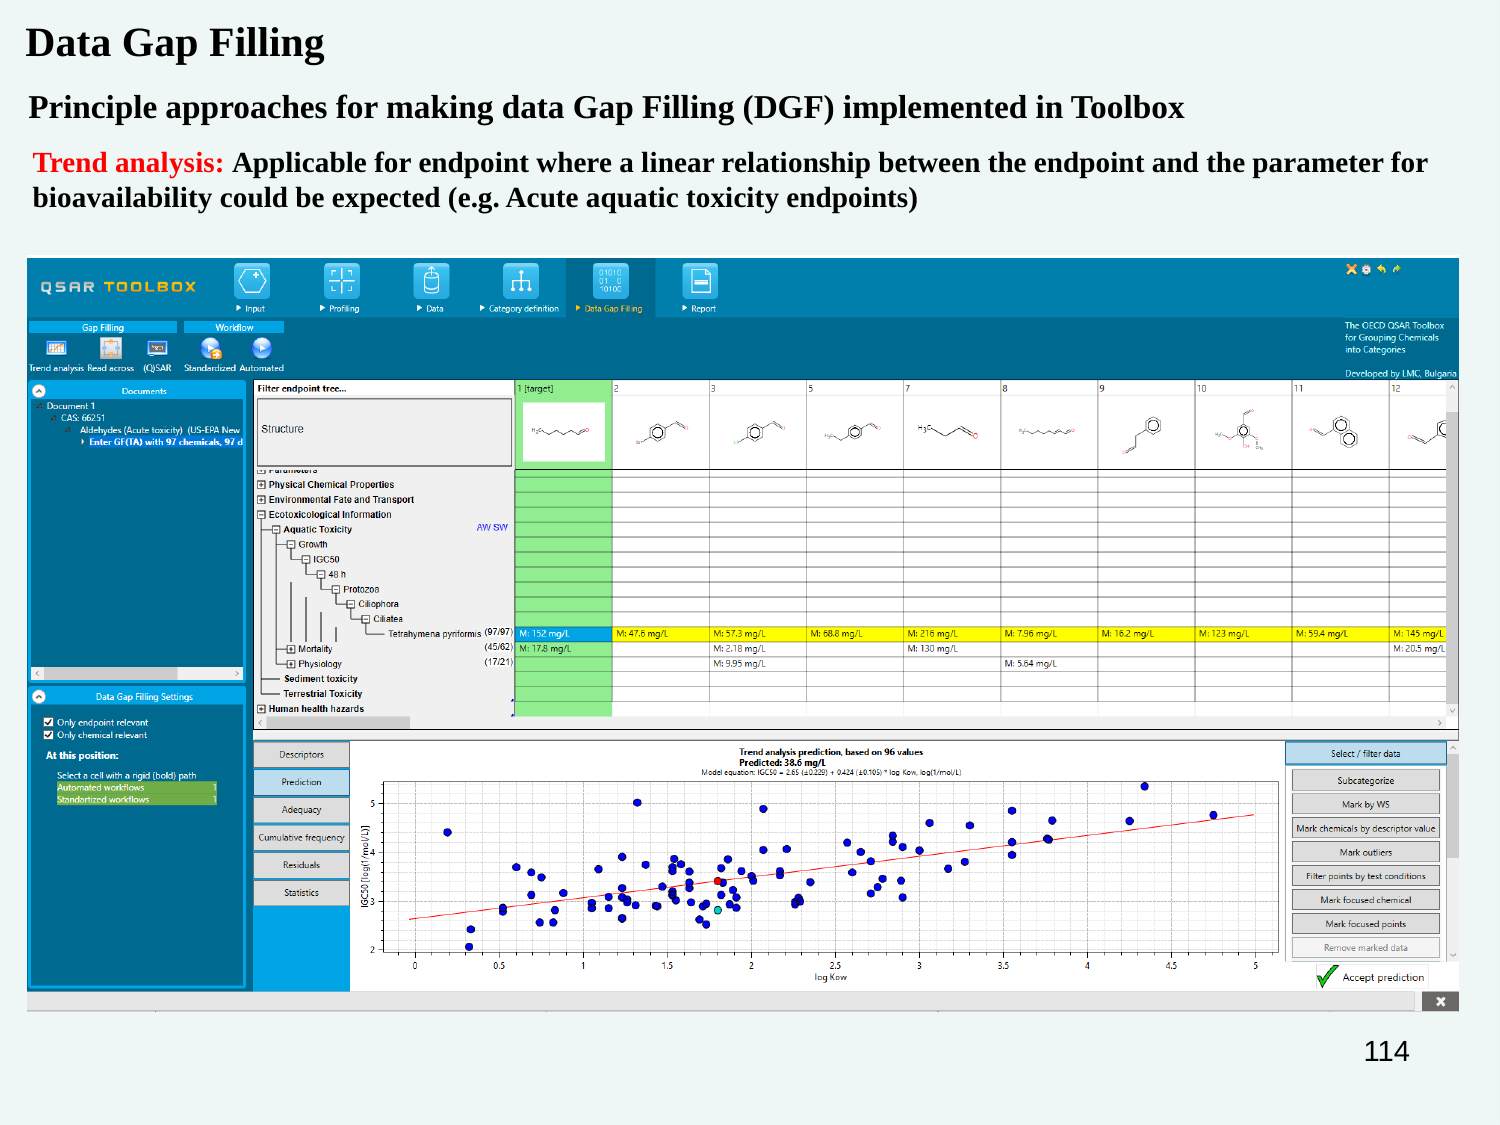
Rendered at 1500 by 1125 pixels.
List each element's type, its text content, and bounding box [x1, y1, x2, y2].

text_box 114 [1074, 1024, 1425, 1103]
picture [0, 0, 1500, 1125]
text_box Data Gap Filling [10, 7, 341, 72]
text_box Principle approaches for making data Gap Filling (DGF) implemented in Toolbox [13, 78, 1202, 133]
text_box Trend analysis: Applicable for endpoint where a linear relationship between the endpoint and the parameter for bioavailability could be expected (e.g. Acute aquatic toxicity endpoints) [17, 136, 1500, 221]
